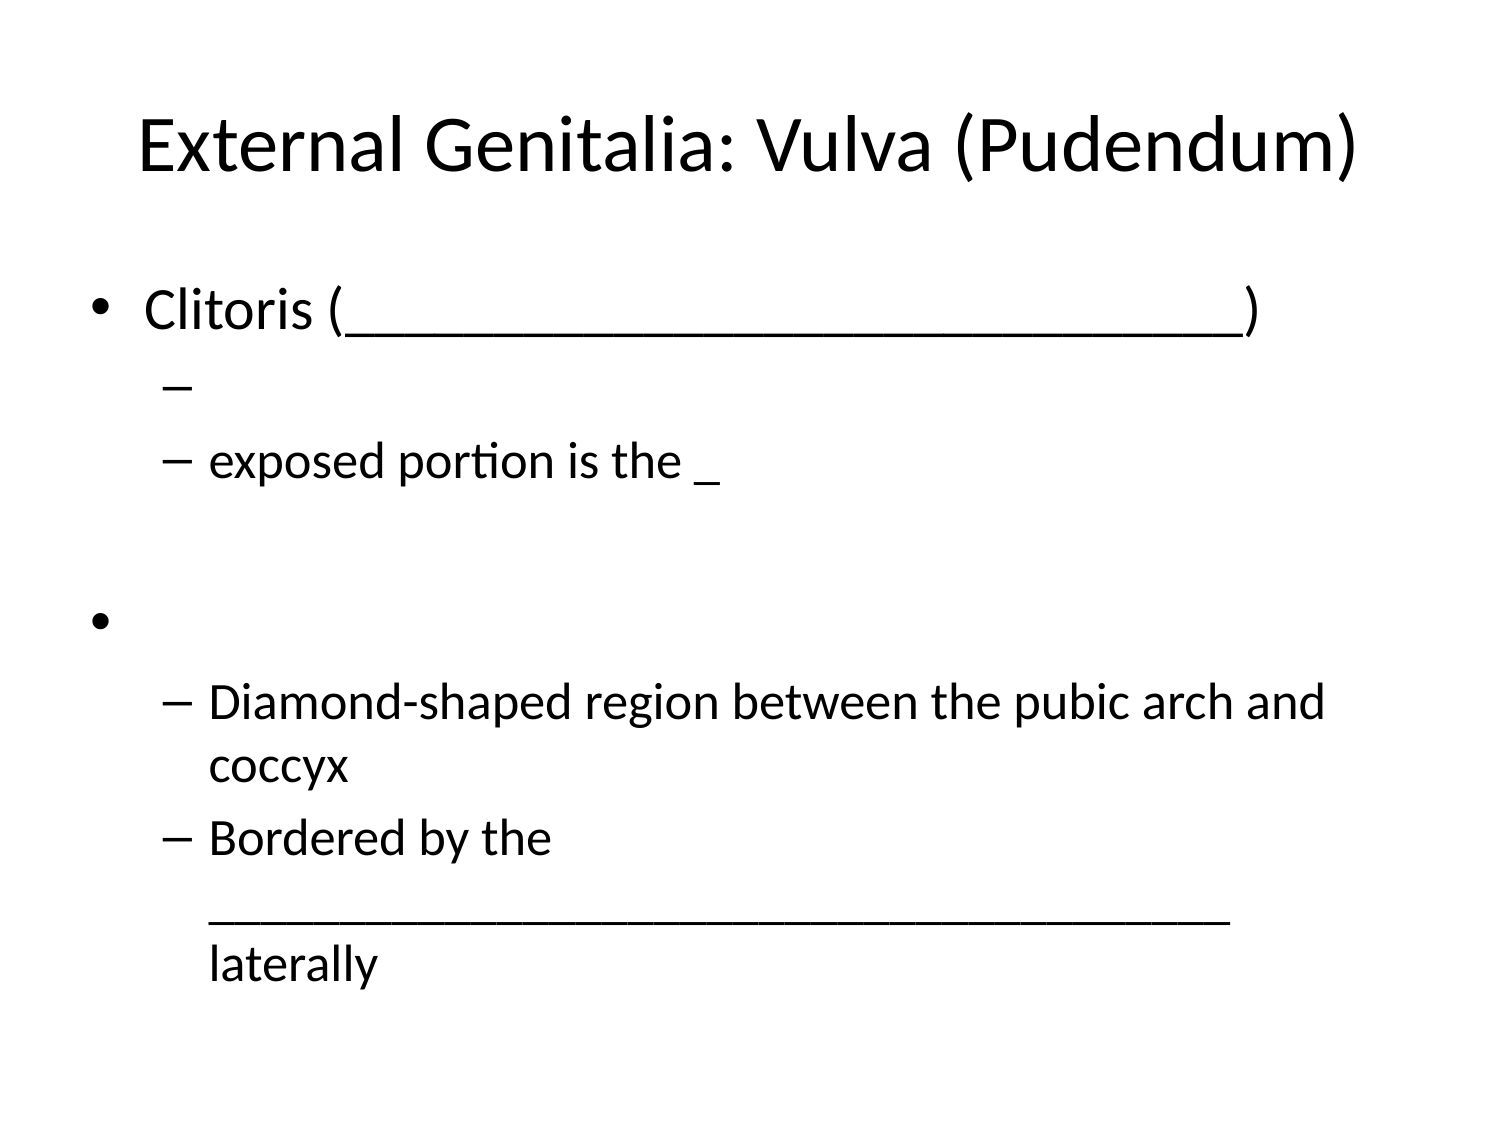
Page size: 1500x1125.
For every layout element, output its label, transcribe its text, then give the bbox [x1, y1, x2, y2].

list Clitoris (______________________________) exposed portion is the _ Diamond-shaped region between the pubic arch and coccyx Bordered by the _______________________________________ laterally [75, 262, 1425, 1005]
title External Genitalia: Vulva (Pudendum) [75, 45, 1425, 233]
